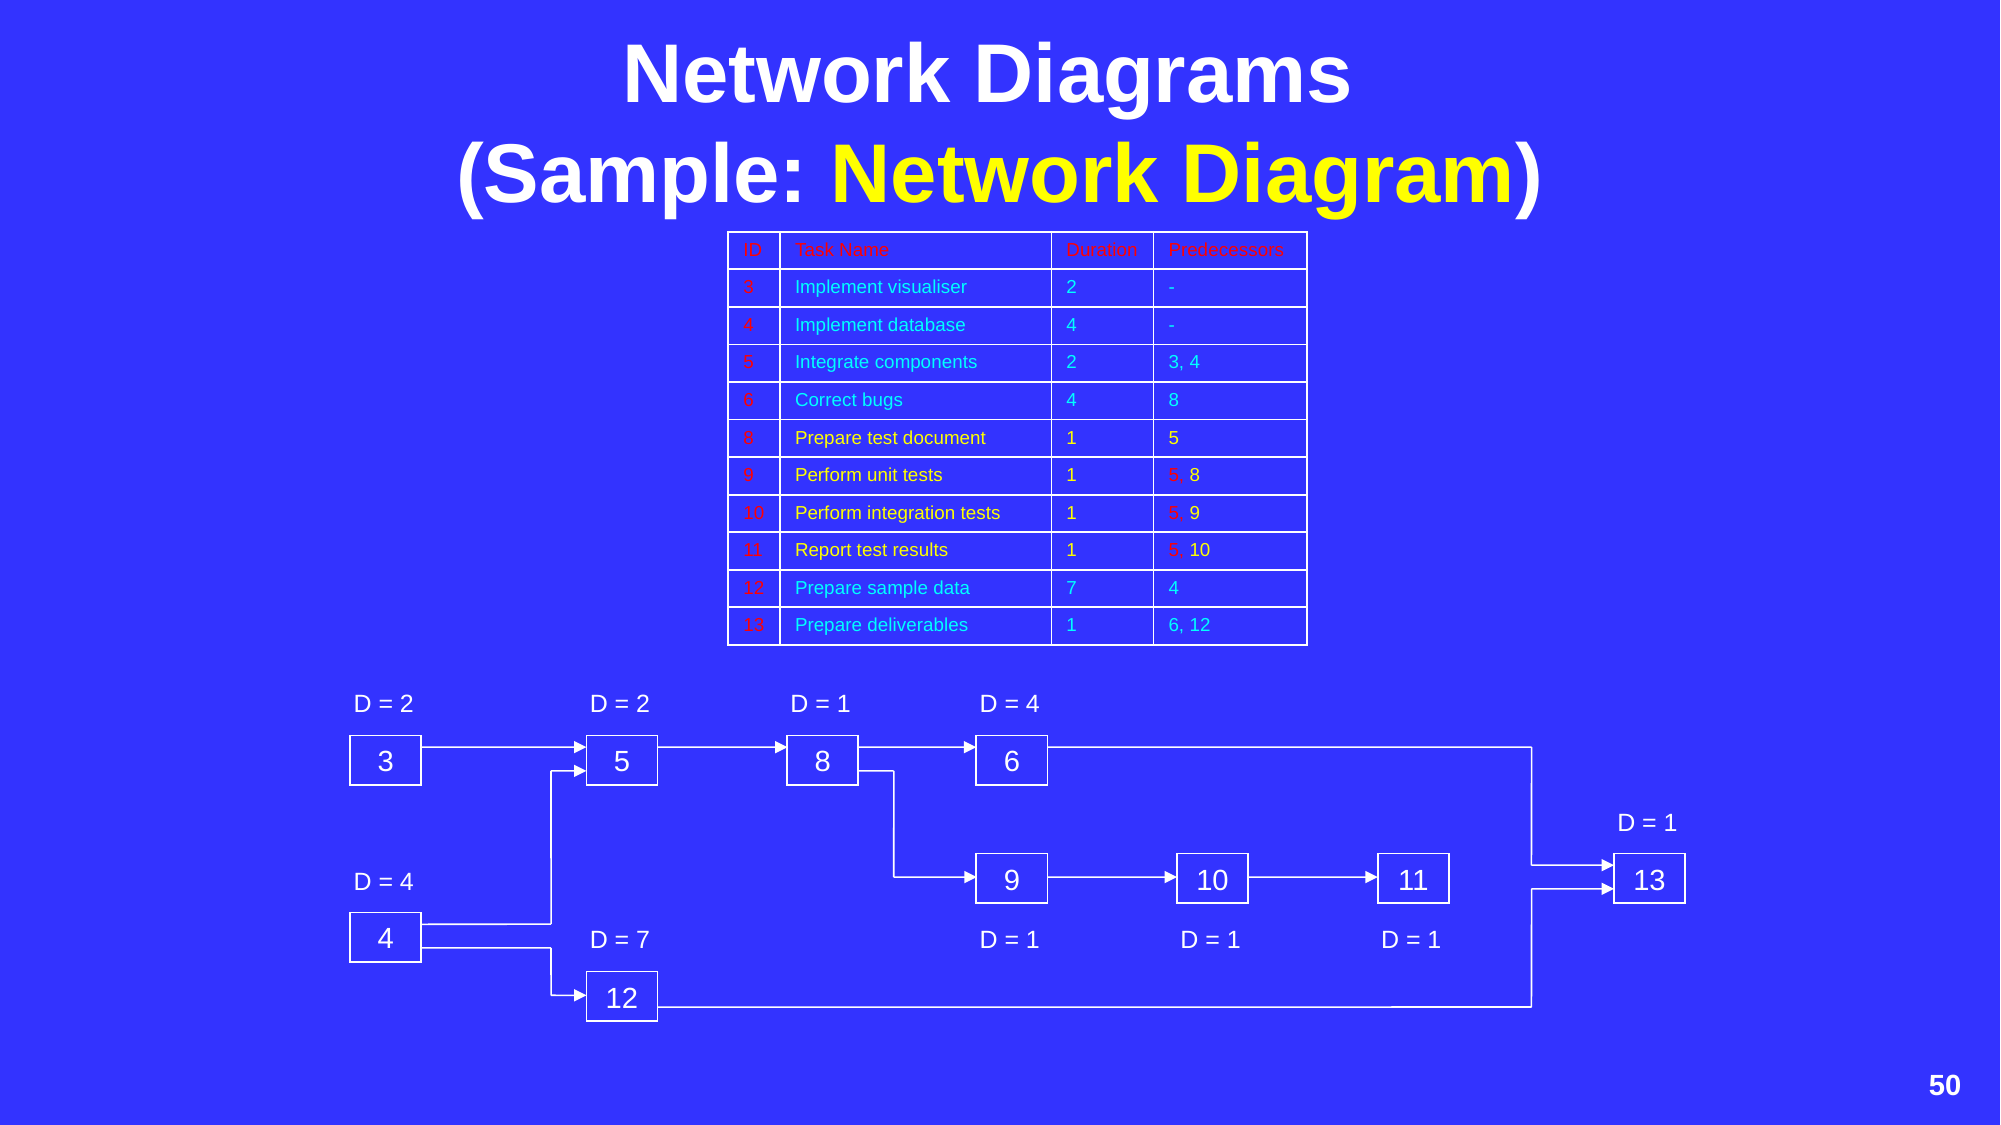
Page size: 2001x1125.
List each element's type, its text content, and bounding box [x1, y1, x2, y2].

table_cell 4 [729, 308, 779, 344]
table_cell 1 [1052, 533, 1153, 569]
table_cell 3 [729, 270, 779, 306]
table_header Predecessors [1154, 233, 1306, 268]
slide_number 50 [1701, 1058, 1977, 1125]
table_cell 8 [1154, 383, 1306, 419]
table_cell Prepare sample data [781, 571, 1051, 606]
table_cell 1 [1052, 420, 1153, 456]
title Network Diagrams (Sample: Network Diagram) [149, 54, 1850, 185]
table_cell 5, 10 [1154, 533, 1306, 569]
table_cell Integrate components [781, 345, 1051, 381]
table_cell Prepare test document [781, 420, 1051, 456]
table_header Duration [1052, 233, 1153, 268]
table_cell 8 [729, 420, 779, 456]
table_cell 5, 9 [1154, 496, 1306, 531]
table_cell 13 [729, 608, 779, 644]
text_box D = 1 [775, 680, 866, 726]
table_cell 11 [729, 533, 779, 569]
table_cell Prepare deliverables [781, 608, 1051, 644]
table_cell 4 [1052, 383, 1153, 419]
table_cell Report test results [781, 533, 1051, 569]
table_cell 5 [1154, 420, 1306, 456]
table_cell 2 [1052, 345, 1153, 381]
text_box [551, 764, 587, 778]
text_box 6 [976, 735, 1048, 786]
table_cell 5, 8 [1154, 458, 1306, 494]
text_box D = 1 [1366, 916, 1457, 962]
table_header ID [729, 233, 779, 268]
table_cell 4 [1154, 571, 1306, 606]
table_cell 1 [1052, 458, 1153, 494]
table_cell 3, 4 [1154, 345, 1306, 381]
text_box D = 1 [1165, 916, 1256, 962]
text_box 8 [787, 735, 859, 786]
text_box 9 [976, 853, 1048, 904]
text_box 12 [586, 971, 658, 1022]
table_cell Perform integration tests [781, 496, 1051, 531]
table_cell 5 [729, 345, 779, 381]
text_box [552, 989, 587, 1002]
table_cell - [1154, 308, 1306, 344]
table_header Task Name [781, 233, 1051, 268]
table_cell Correct bugs [781, 383, 1051, 419]
table_cell 7 [1052, 571, 1153, 606]
text_box [1532, 882, 1615, 896]
text_box 13 [1613, 853, 1686, 904]
text_box 5 [586, 735, 658, 786]
text_box [1532, 858, 1615, 872]
text_box 10 [1177, 853, 1249, 904]
table_cell 12 [729, 571, 779, 606]
text_box [421, 740, 587, 754]
table_cell Implement visualiser [781, 270, 1051, 306]
text_box D = 4 [338, 857, 429, 903]
table_cell 6, 12 [1154, 608, 1306, 644]
table_cell 1 [1052, 496, 1153, 531]
text_box 11 [1377, 853, 1449, 904]
table_cell 9 [729, 458, 779, 494]
table_cell Implement database [781, 308, 1051, 344]
text_box D = 1 [964, 916, 1055, 962]
table_cell Perform unit tests [781, 458, 1051, 494]
table_cell 4 [1052, 308, 1153, 344]
text_box D = 4 [964, 680, 1055, 726]
text_box D = 2 [574, 680, 666, 726]
text_box D = 2 [338, 680, 429, 726]
text_box 3 [350, 735, 422, 786]
table_cell 6 [729, 383, 779, 419]
text_box [894, 870, 977, 884]
table_cell 10 [729, 496, 779, 531]
text_box D = 7 [574, 916, 666, 962]
text_box [1047, 870, 1178, 884]
text_box [858, 740, 977, 754]
table_cell 2 [1052, 270, 1153, 306]
text_box [657, 740, 788, 754]
table_cell - [1154, 270, 1306, 306]
text_box 4 [350, 912, 422, 963]
table_cell 1 [1052, 608, 1153, 644]
text_box [1247, 870, 1378, 884]
text_box D = 1 [1602, 798, 1693, 844]
